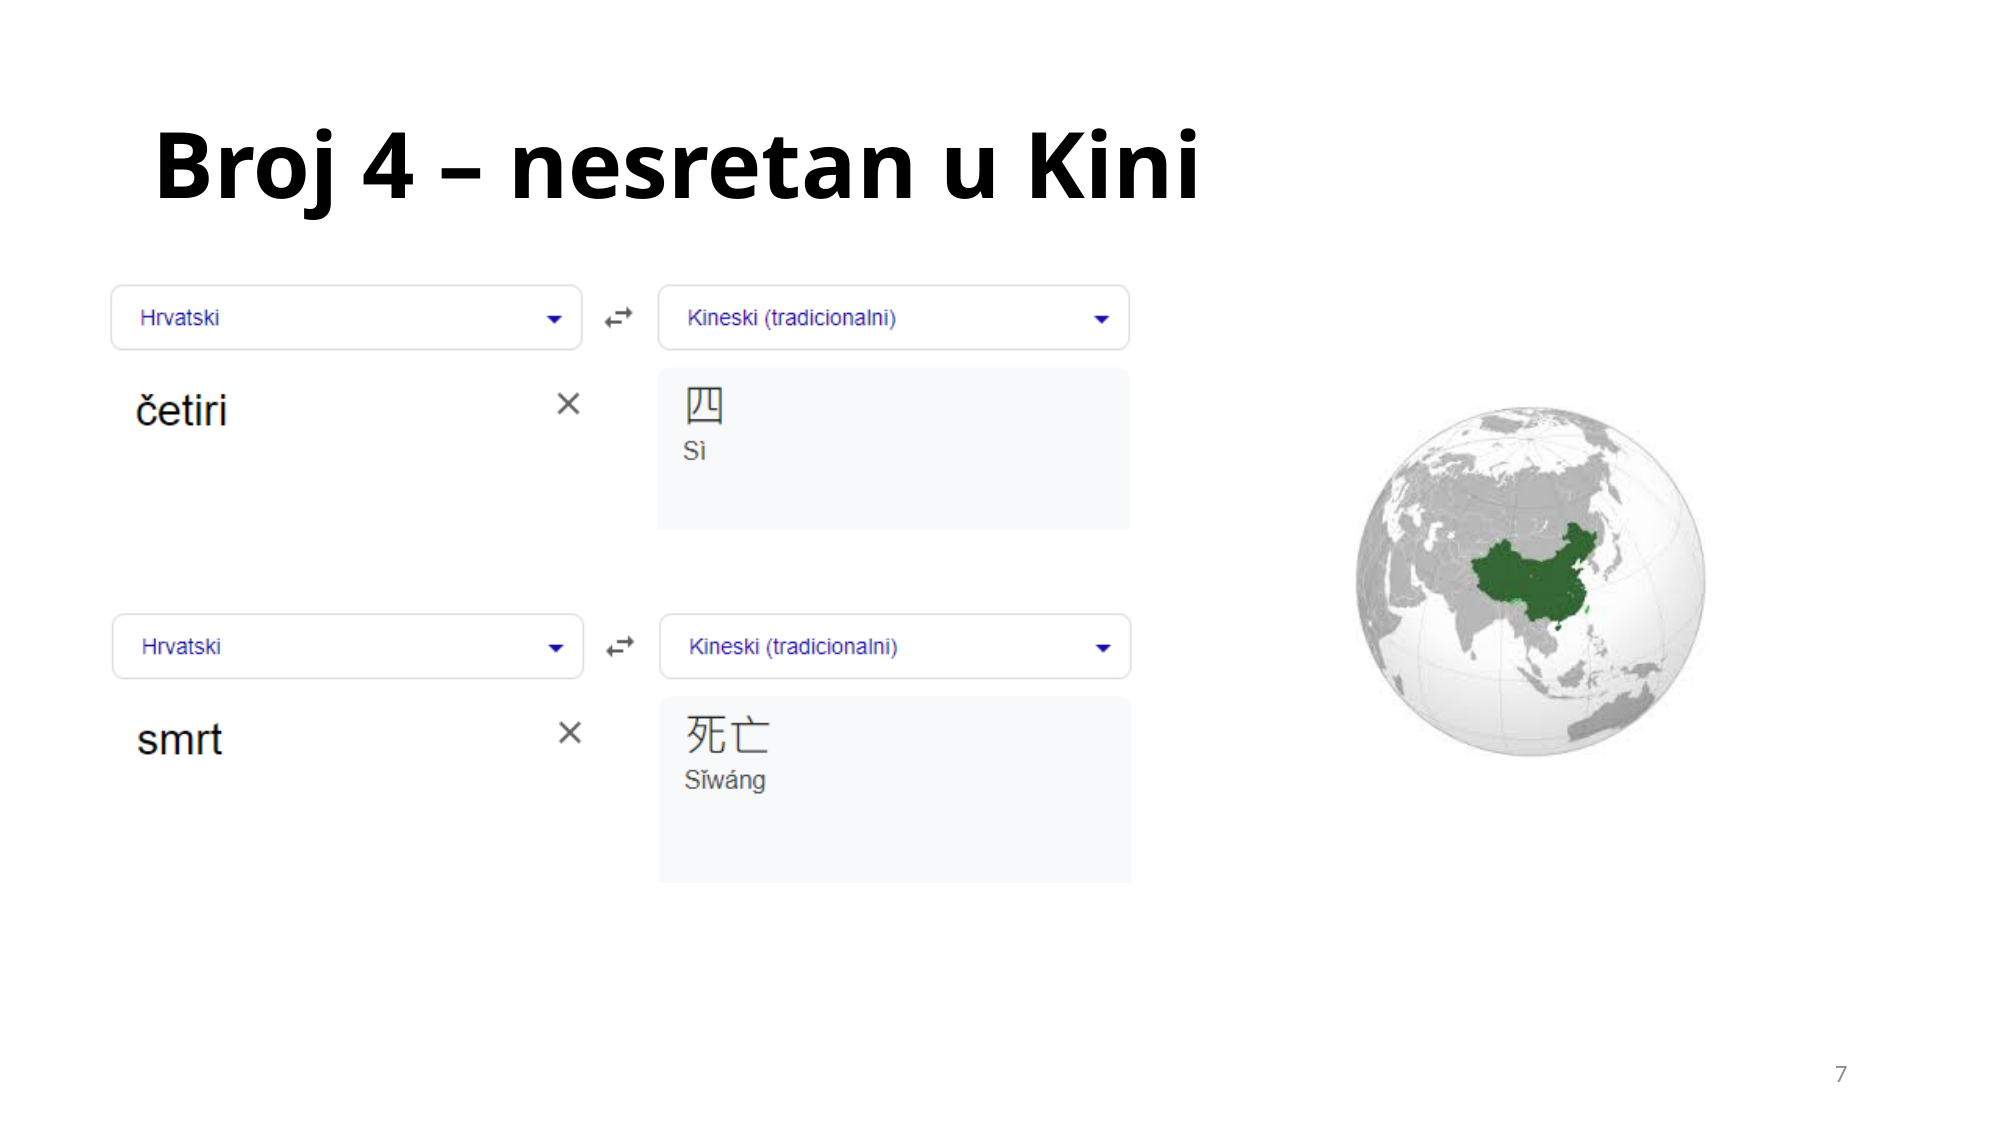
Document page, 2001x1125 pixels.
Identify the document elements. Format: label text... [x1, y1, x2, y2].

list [59, 277, 1138, 529]
slide_number 7 [1412, 1042, 1863, 1103]
title Broj 4 – nesretan u Kini [137, 59, 1863, 278]
picture [84, 609, 1138, 883]
picture [1355, 406, 1707, 758]
